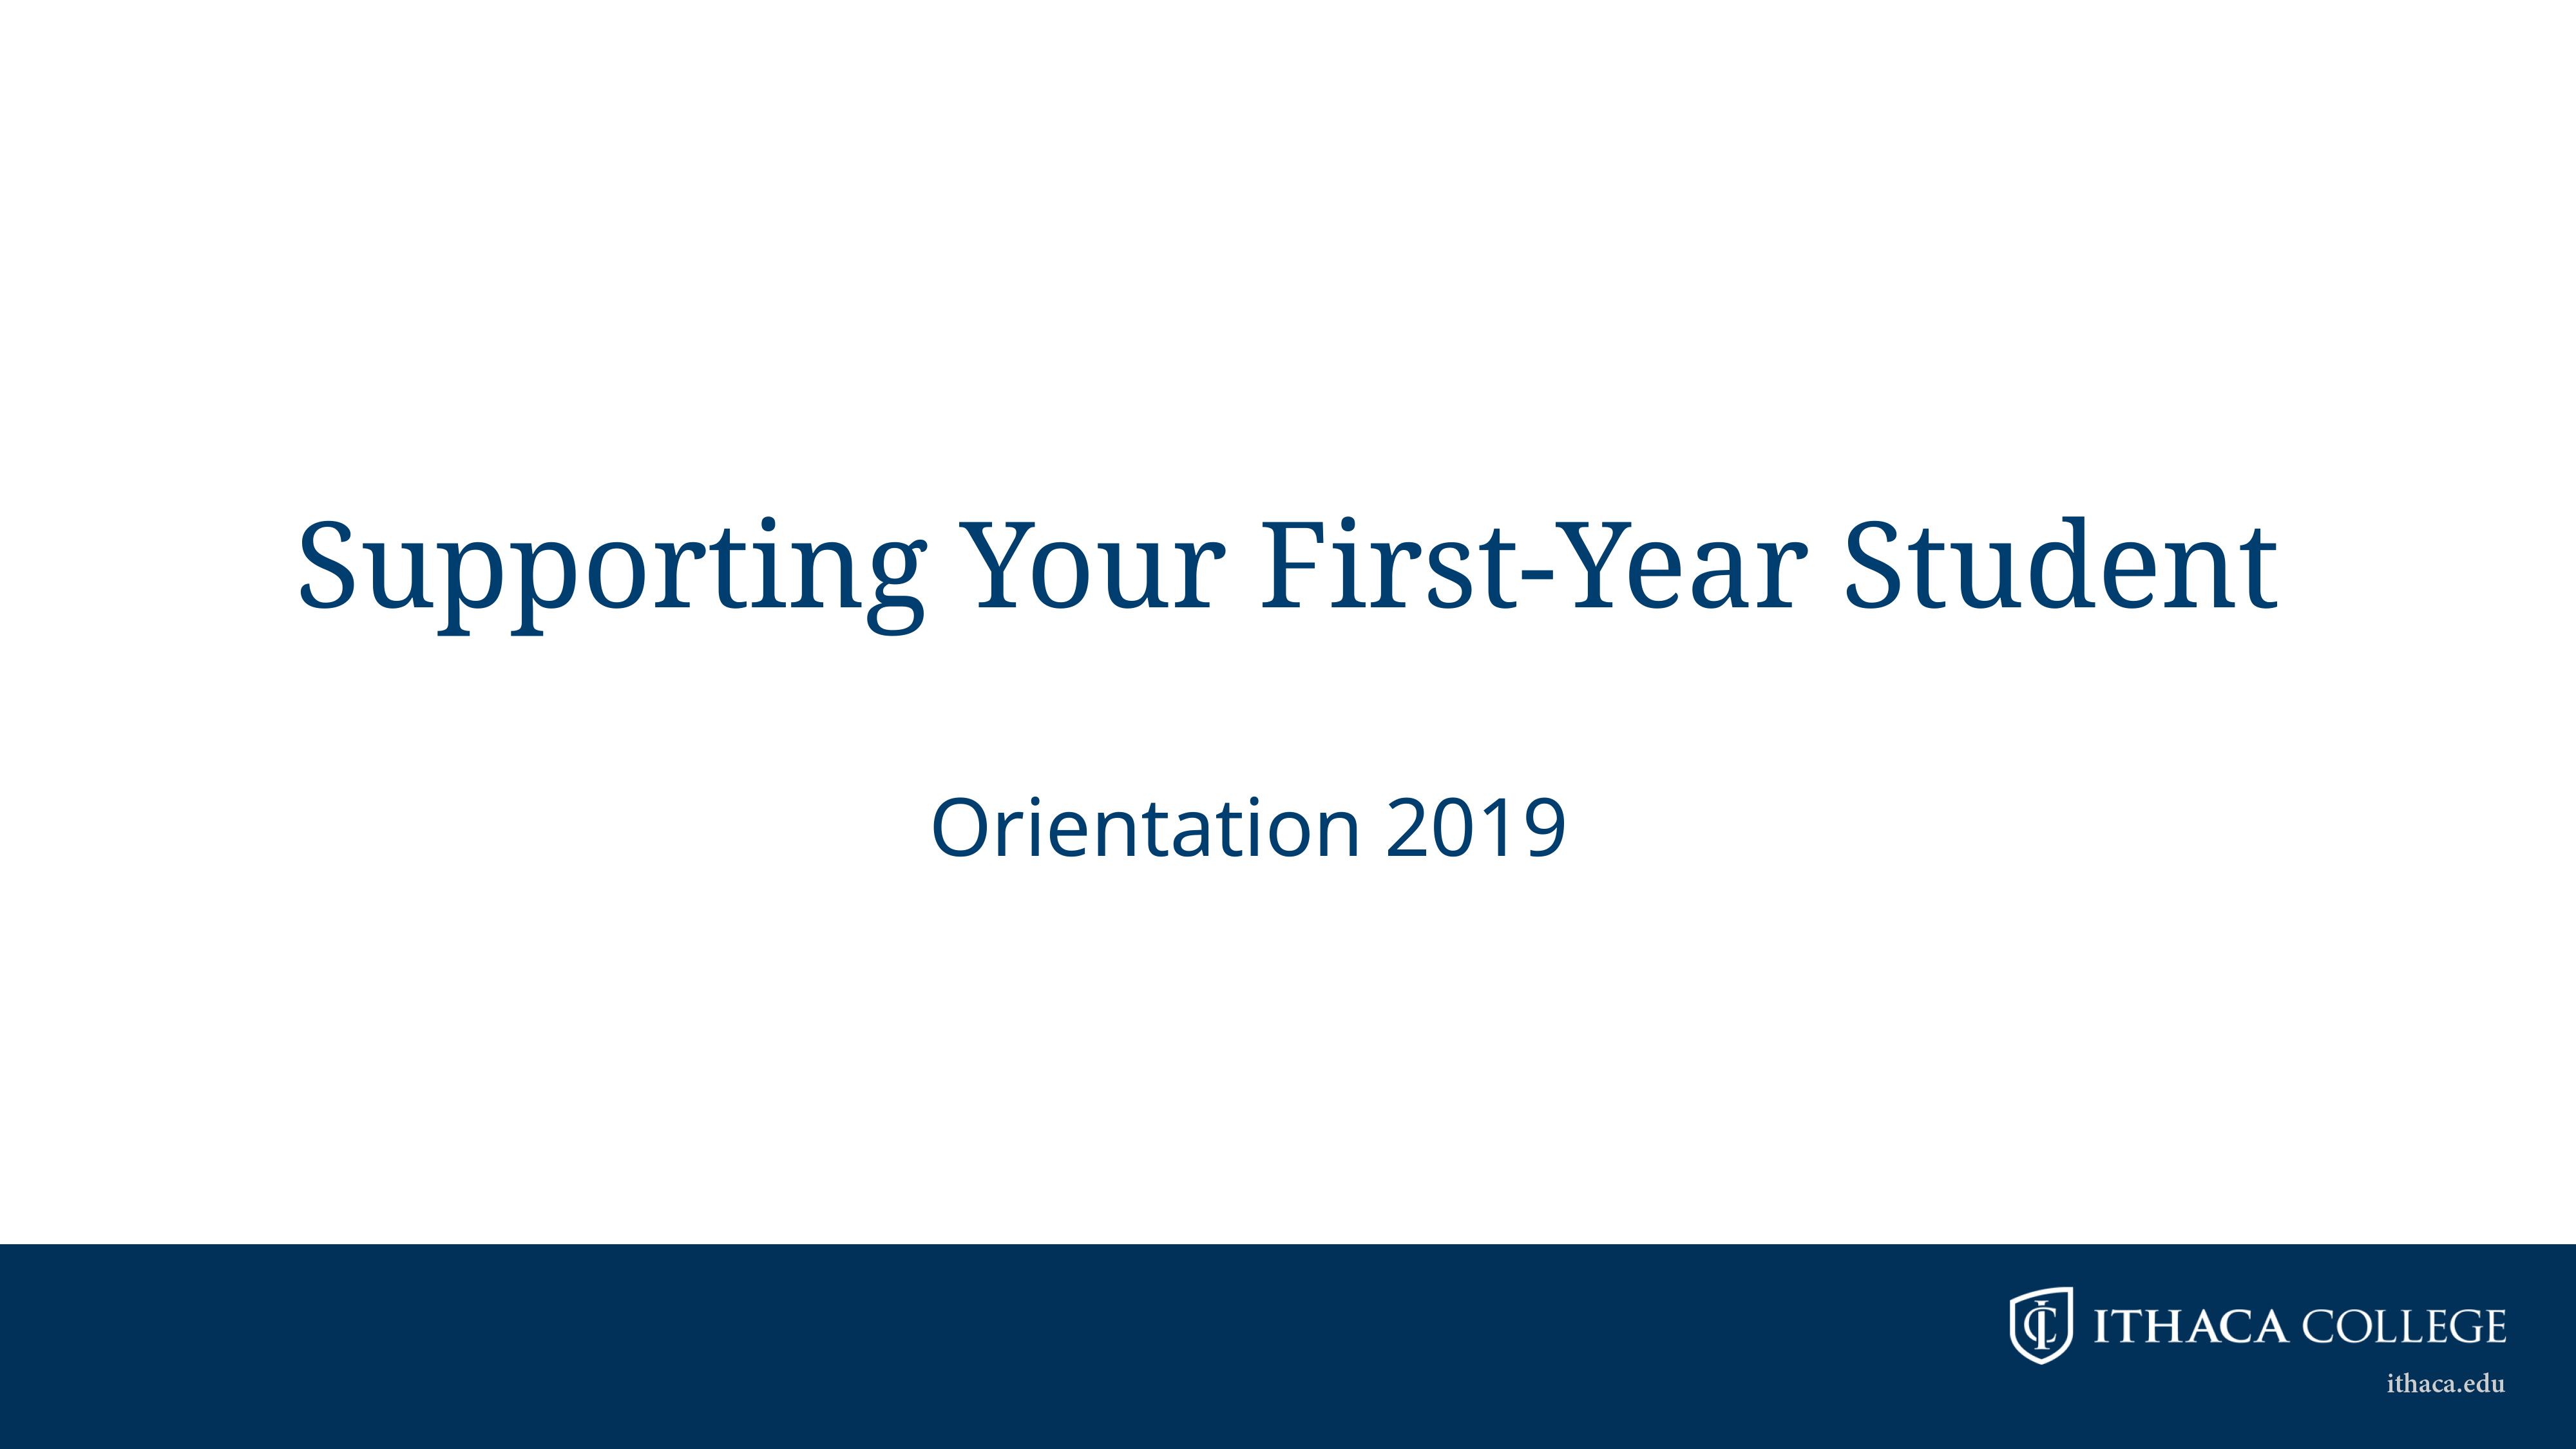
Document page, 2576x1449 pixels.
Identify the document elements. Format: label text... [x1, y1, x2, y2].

title Supporting Your First-Year Student [249, 403, 2328, 716]
picture [0, 0, 2576, 1449]
subtitle Orientation 2019 [744, 764, 1754, 900]
